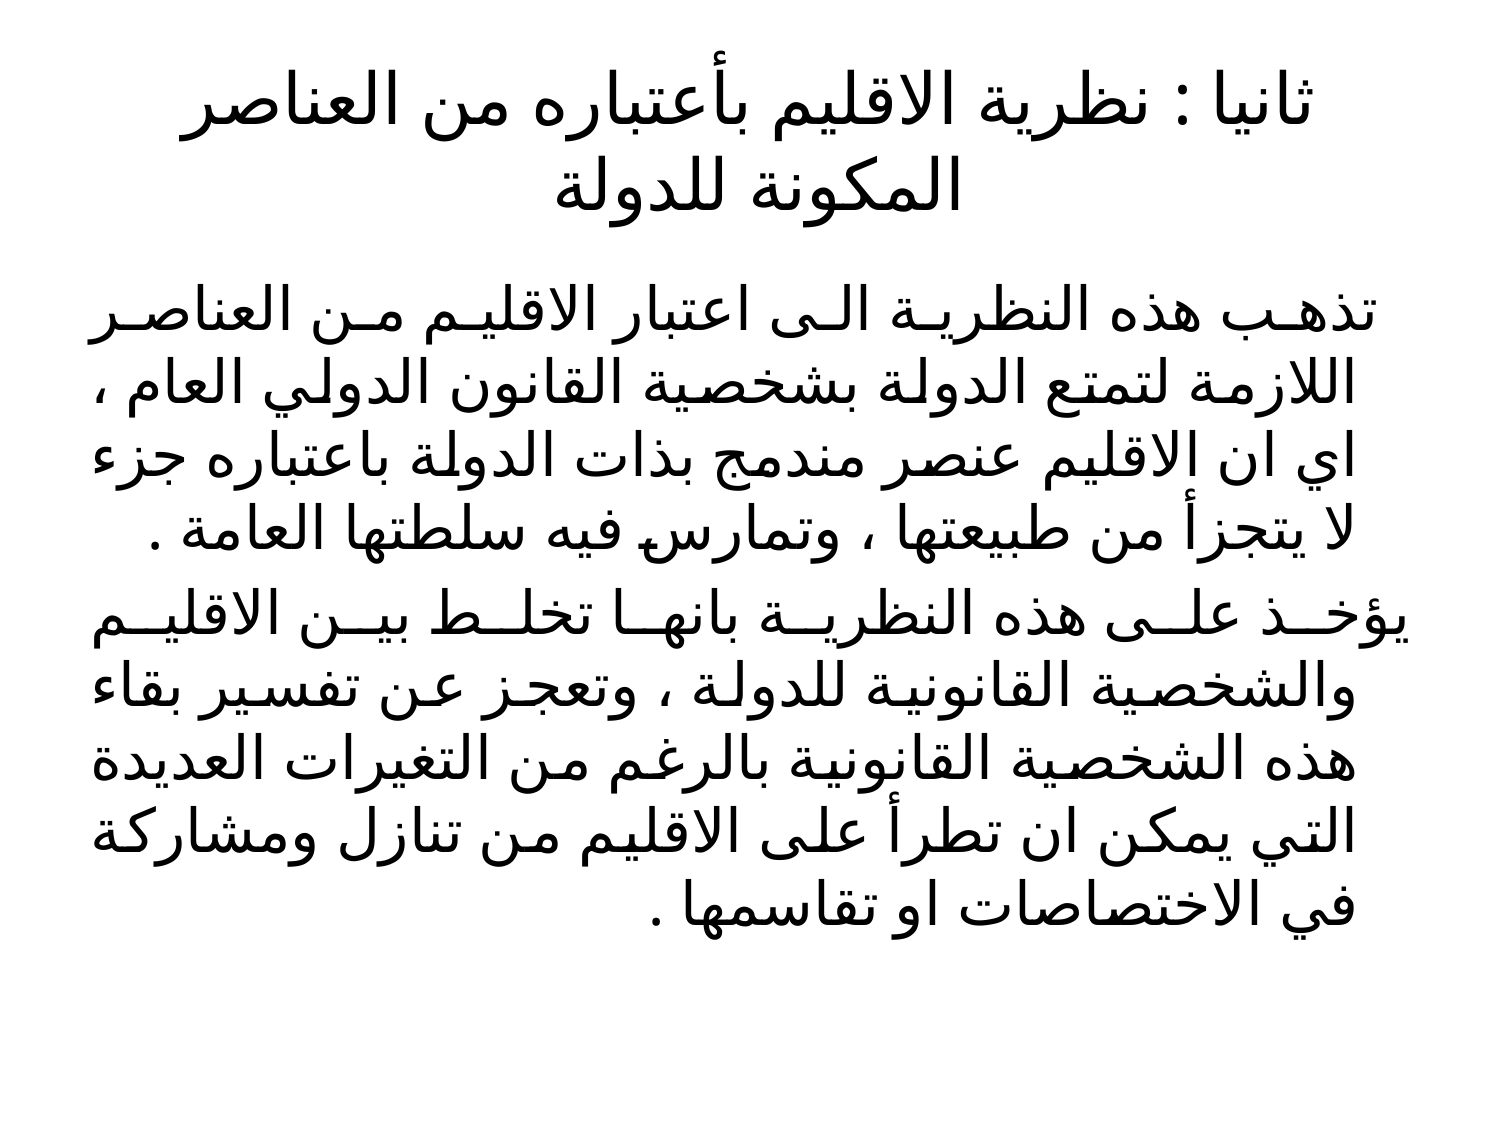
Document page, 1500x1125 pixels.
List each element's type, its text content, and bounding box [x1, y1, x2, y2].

title ثانيا : نظرية الاقليم بأعتباره من العناصر المكونة للدولة [75, 45, 1425, 233]
list تذهب هذه النظرية الى اعتبار الاقليم من العناصر اللازمة لتمتع الدولة بشخصية القانون الدولي العام ، اي ان الاقليم عنصر مندمج بذات الدولة باعتباره جزء لا يتجزأ من طبيعتها ، وتمارس فيه سلطتها العامة . يؤخذ على هذه النظرية بانها تخلط بين الاقليم والشخصية القانونية للدولة ، وتعجز عن تفسير بقاء هذه الشخصية القانونية بالرغم من التغيرات العديدة التي يمكن ان تطرأ على الاقليم من تنازل ومشاركة في الاختصاصات او تقاسمها . [75, 262, 1425, 1005]
